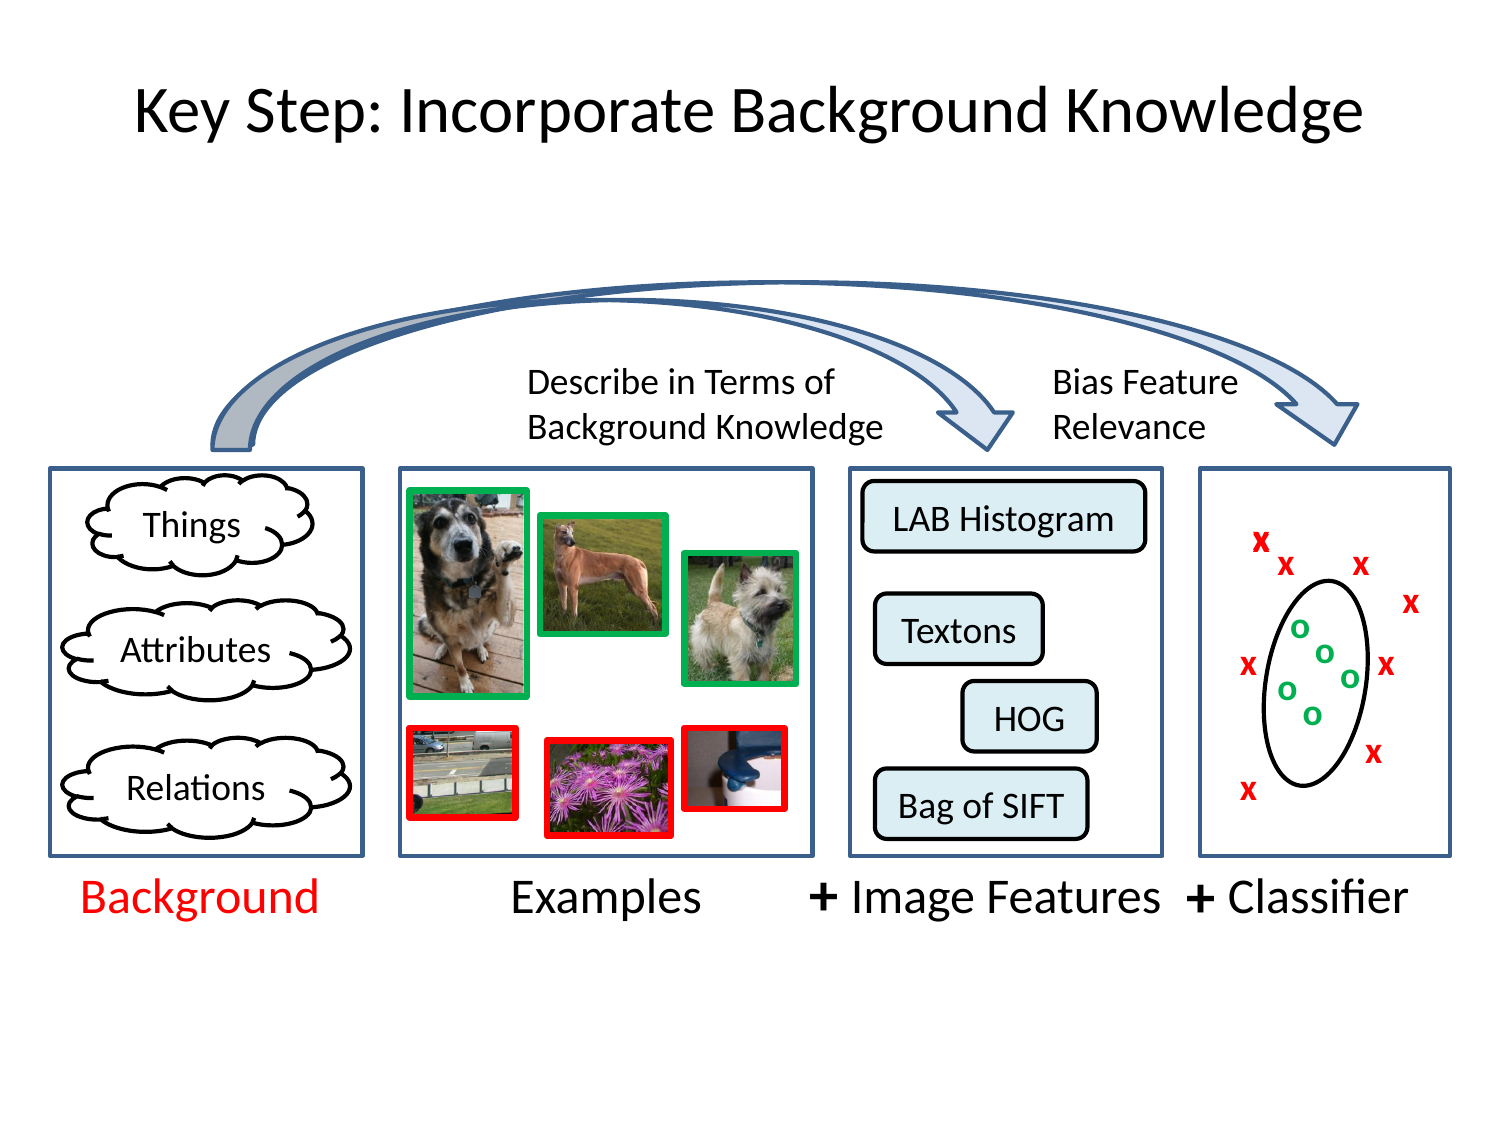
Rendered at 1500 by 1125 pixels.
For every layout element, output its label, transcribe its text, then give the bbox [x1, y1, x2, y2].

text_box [849, 468, 1163, 857]
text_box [399, 468, 813, 857]
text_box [1199, 468, 1451, 857]
text_box [210, 297, 913, 453]
text_box [1288, 364, 1360, 447]
text_box [253, 313, 492, 447]
text_box + [795, 850, 933, 935]
text_box Image Features [933, 865, 1137, 931]
text_box [950, 368, 1015, 453]
text_box Examples [424, 865, 788, 931]
text_box [48, 466, 365, 858]
text_box Describe in Terms of Background Knowledge [512, 349, 950, 455]
text_box + [1171, 851, 1310, 937]
text_box Bias Feature Relevance [1037, 349, 1288, 455]
title Key Step: Incorporate Background Knowledge [75, 12, 1425, 200]
text_box Classifier [1310, 855, 1500, 931]
text_box Attributes [60, 598, 353, 703]
text_box [476, 280, 1255, 349]
text_box Background [49, 855, 350, 931]
text_box Things [85, 473, 315, 578]
text_box Relations [60, 735, 353, 840]
text_box Classifier [1137, 855, 1171, 931]
